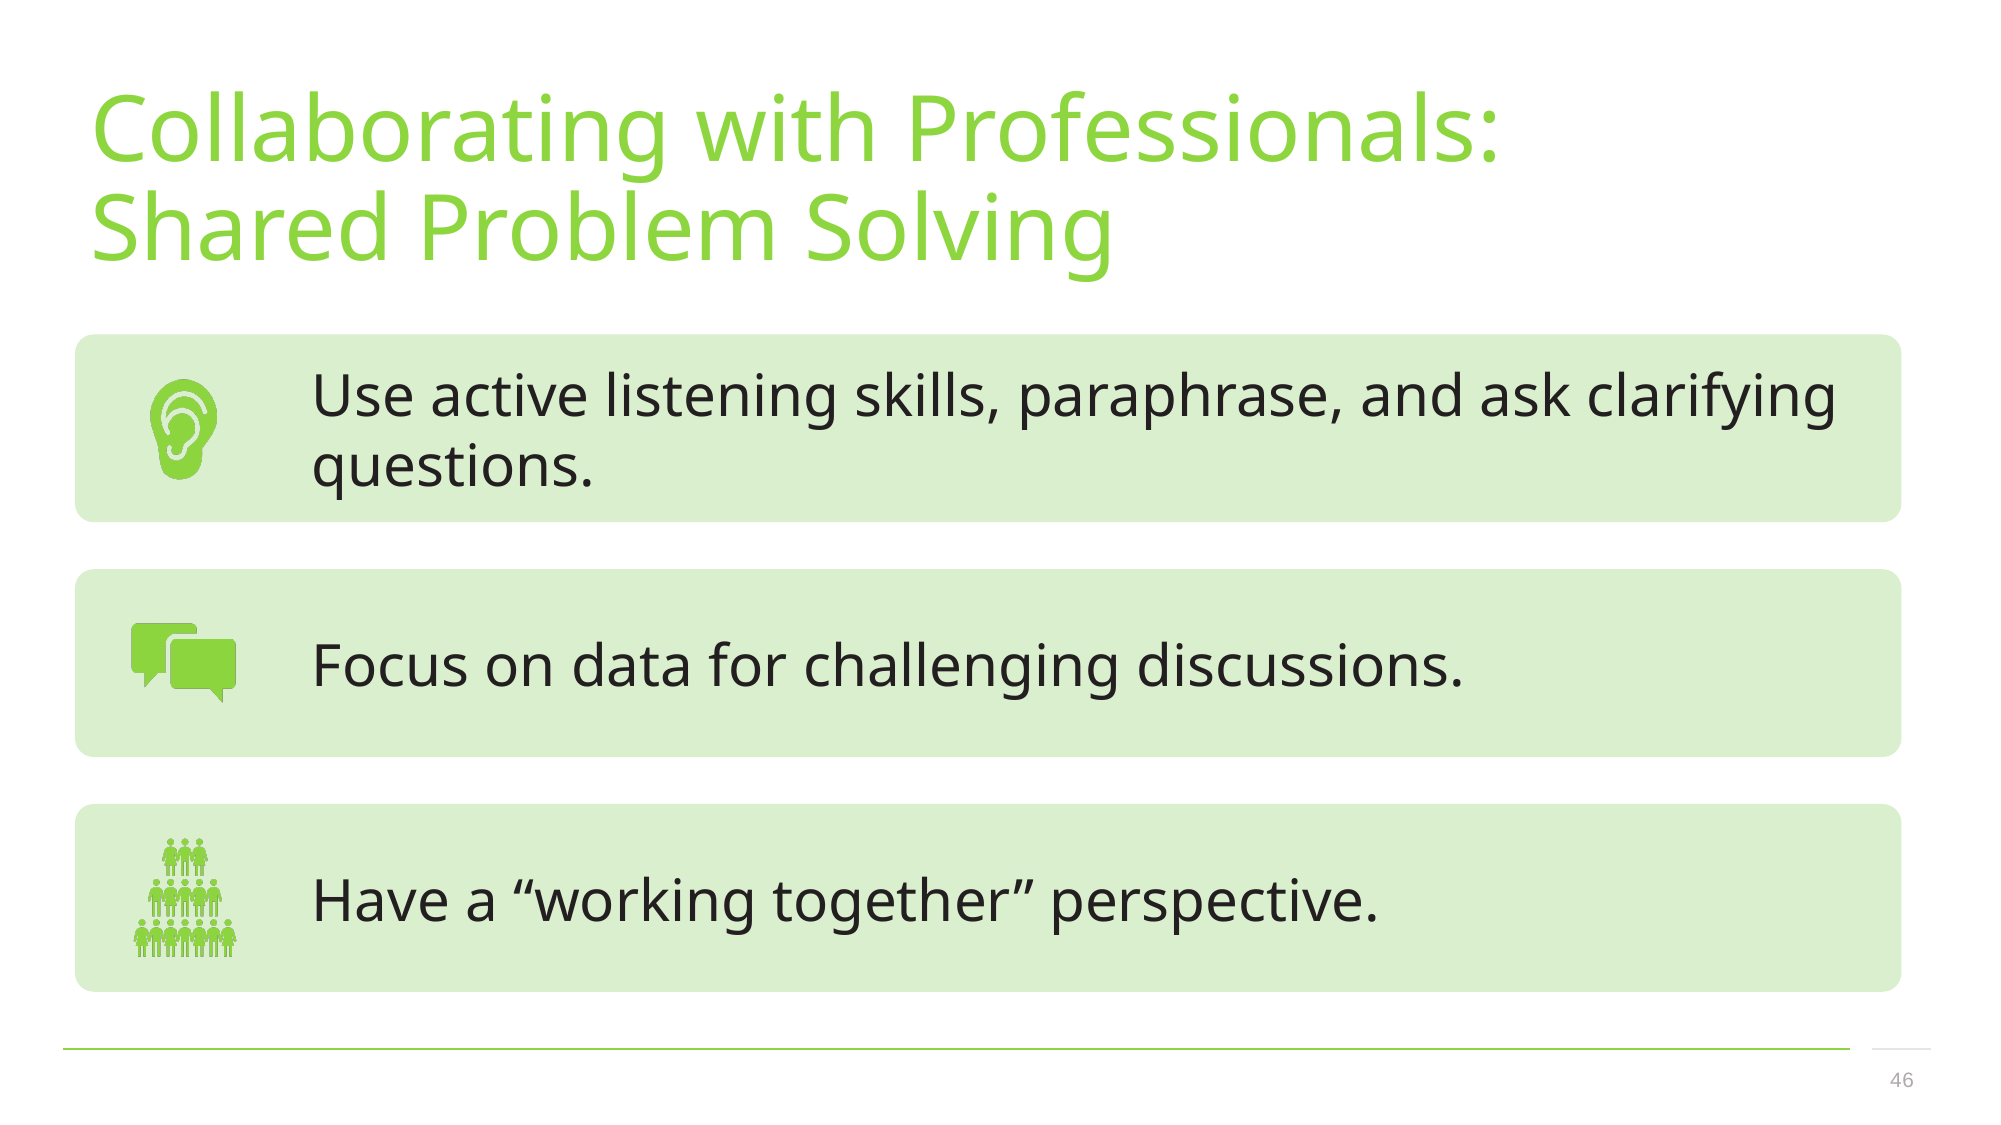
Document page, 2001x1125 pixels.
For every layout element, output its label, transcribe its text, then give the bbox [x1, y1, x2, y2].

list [74, 334, 1902, 992]
title Collaborating with Professionals: Shared Problem Solving [75, 75, 1950, 278]
slide_number 46 [1866, 1048, 1930, 1109]
